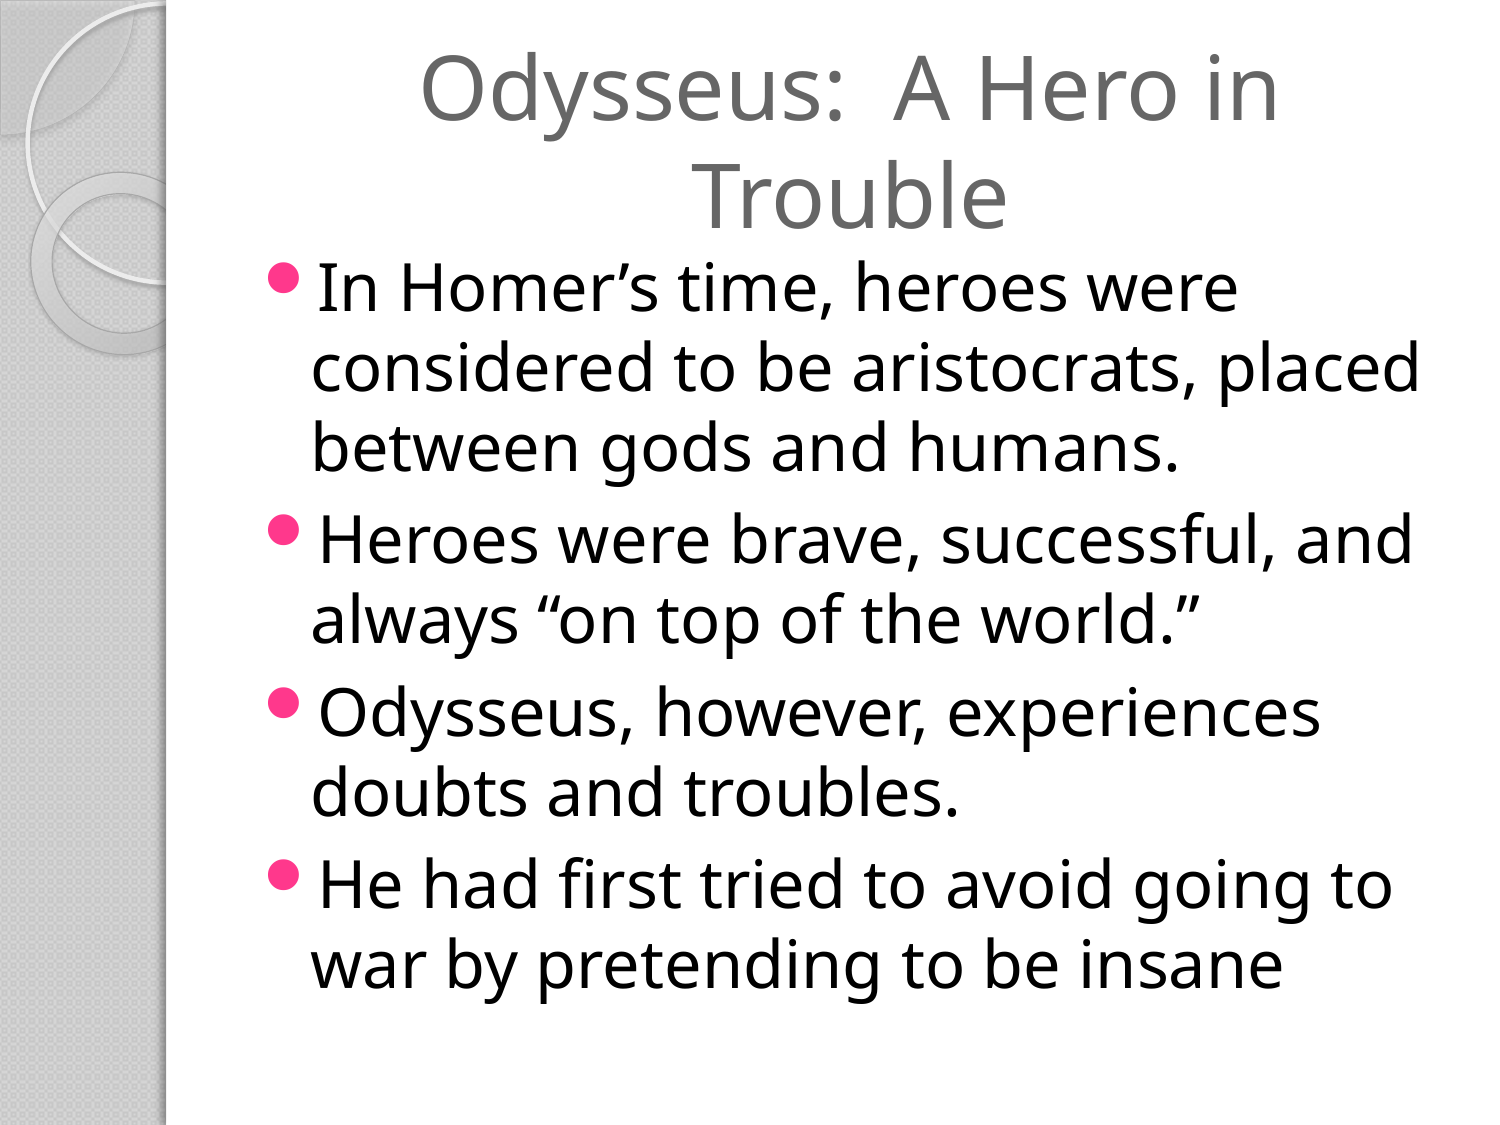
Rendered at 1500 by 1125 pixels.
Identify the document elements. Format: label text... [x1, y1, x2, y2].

list In Homer’s time, heroes were considered to be aristocrats, placed between gods and humans. Heroes were brave, successful, and always “on top of the world.” Odysseus, however, experiences doubts and troubles. He had first tried to avoid going to war by pretending to be insane [235, 237, 1466, 1025]
title Odysseus: A Hero in Trouble [235, 45, 1466, 233]
